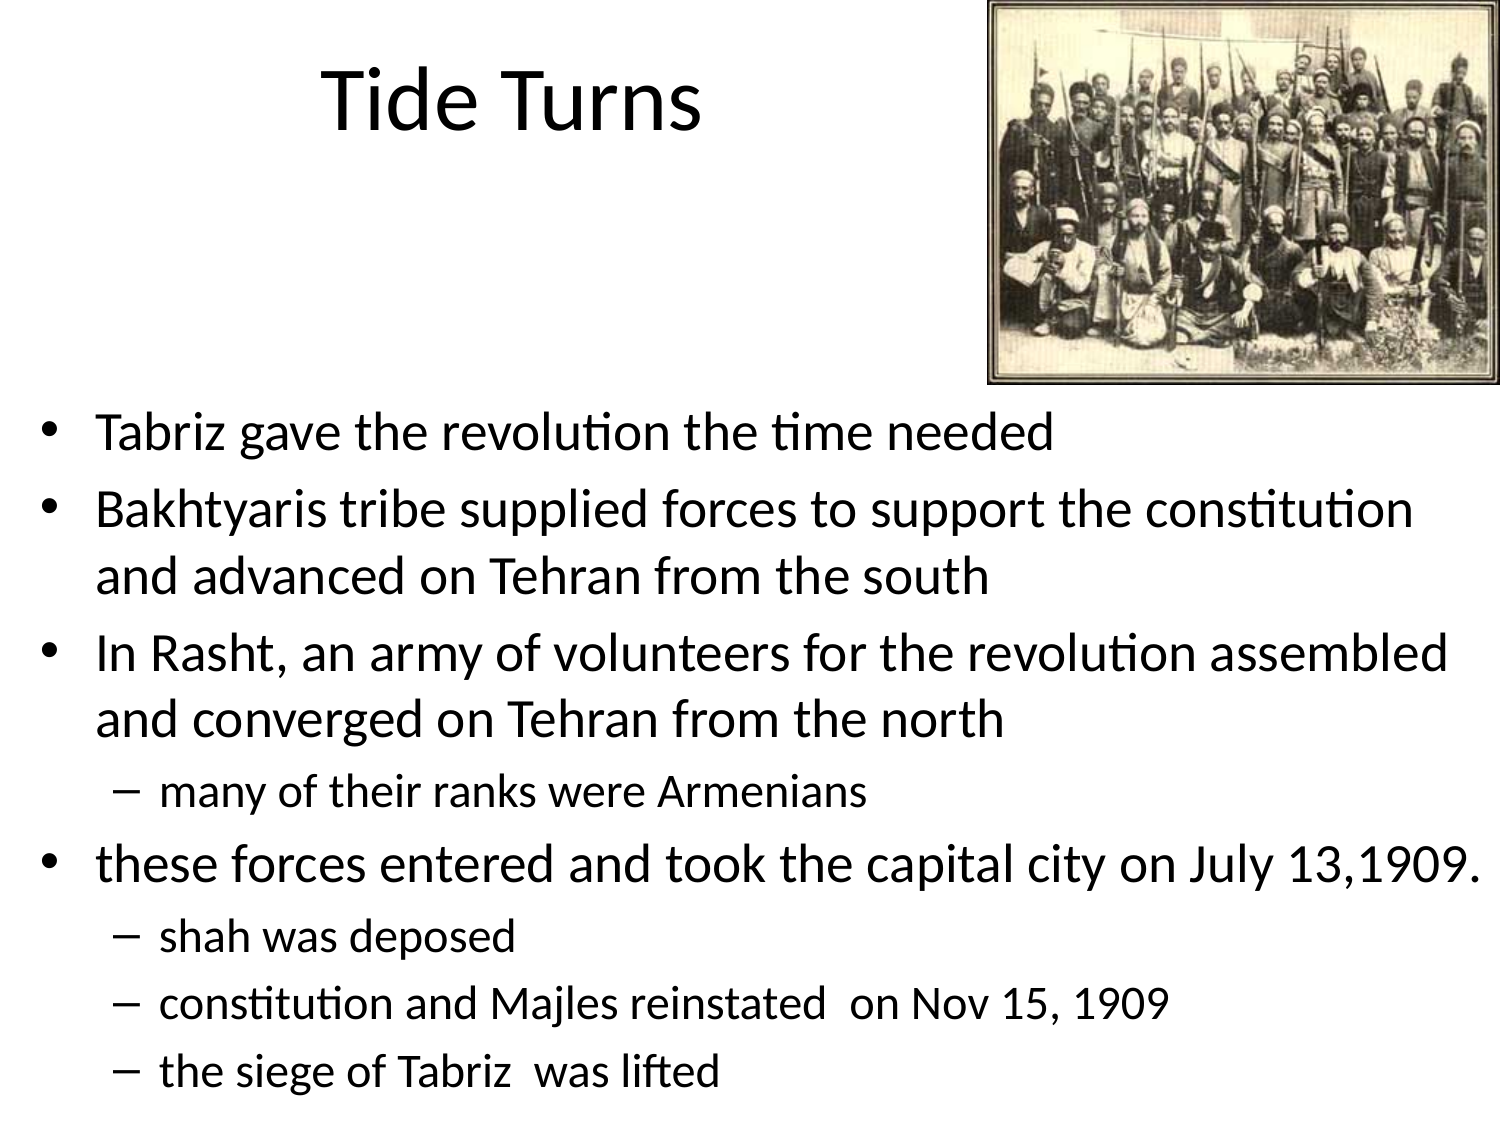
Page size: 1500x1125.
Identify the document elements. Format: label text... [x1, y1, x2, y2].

picture [987, 0, 1500, 386]
list Tabriz gave the revolution the time needed Bakhtyaris tribe supplied forces to support the constitution and advanced on Tehran from the south In Rasht, an army of volunteers for the revolution assembled and converged on Tehran from the north many of their ranks were Armenians these forces entered and took the capital city on July 13,1909. shah was deposed constitution and Majles reinstated on Nov 15, 1909 the siege of Tabriz was lifted [24, 387, 1500, 1125]
title Tide Turns [75, 0, 950, 188]
